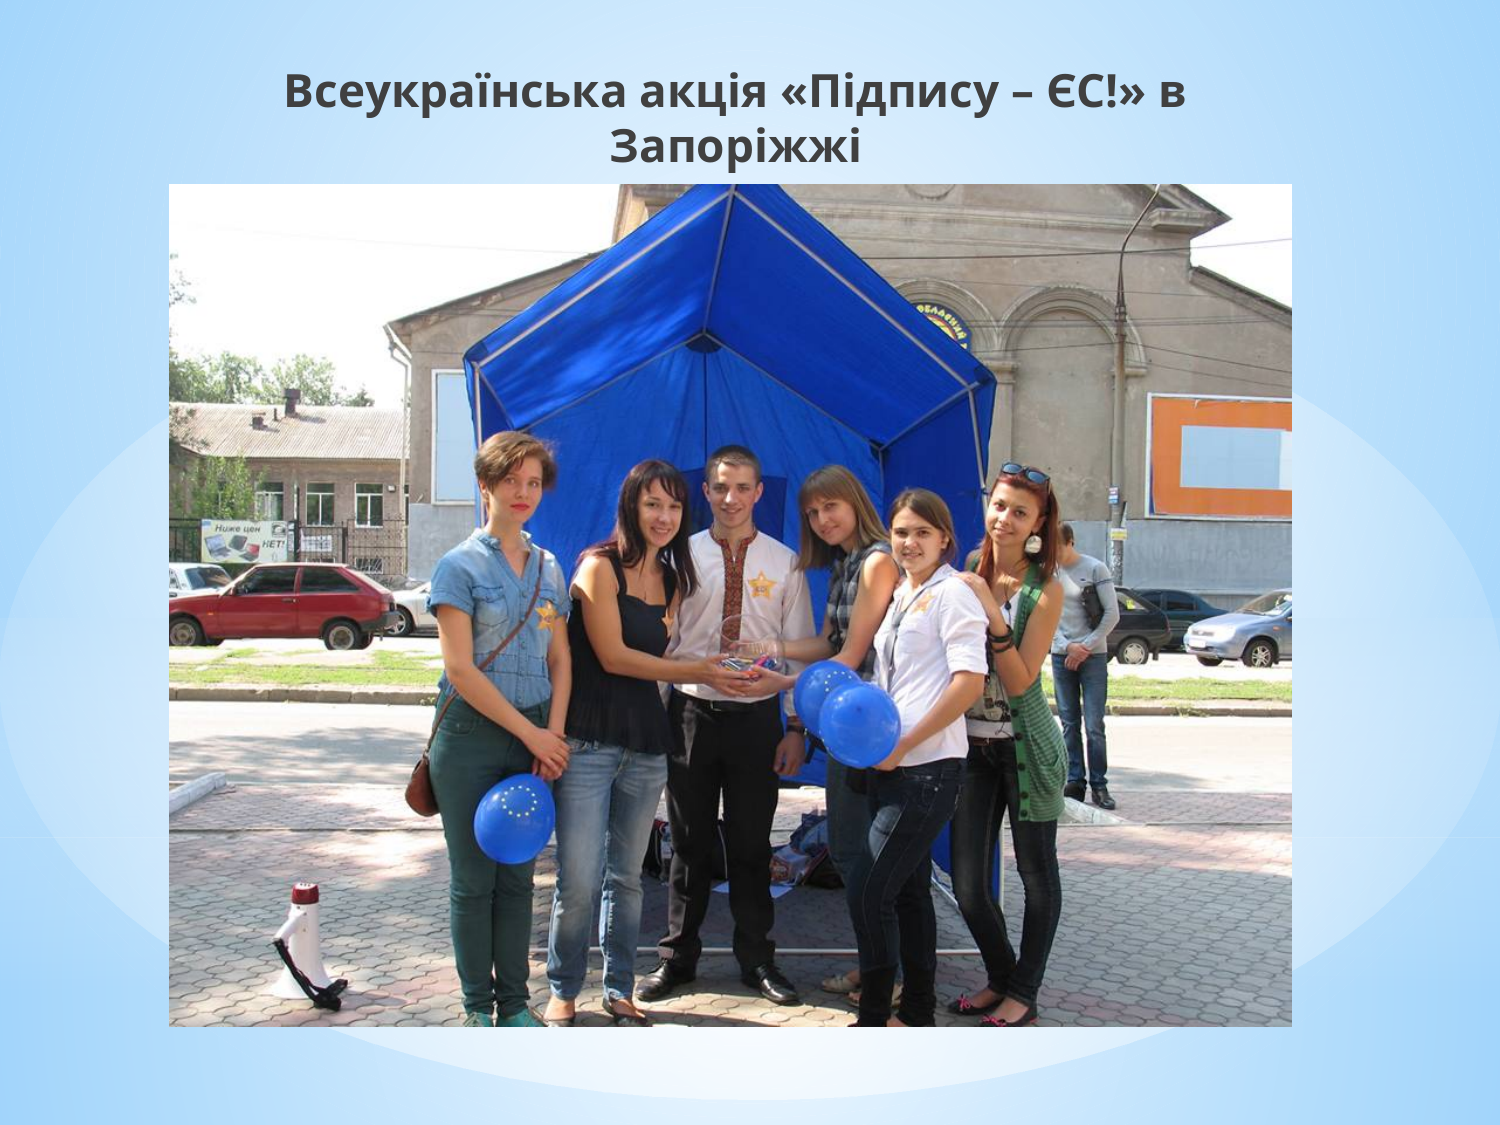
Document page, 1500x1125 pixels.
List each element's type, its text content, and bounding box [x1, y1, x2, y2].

picture [168, 184, 1292, 1027]
list Всеукраїнська акція «Підпису – ЄС!» в Запоріжжі [207, 54, 1258, 181]
